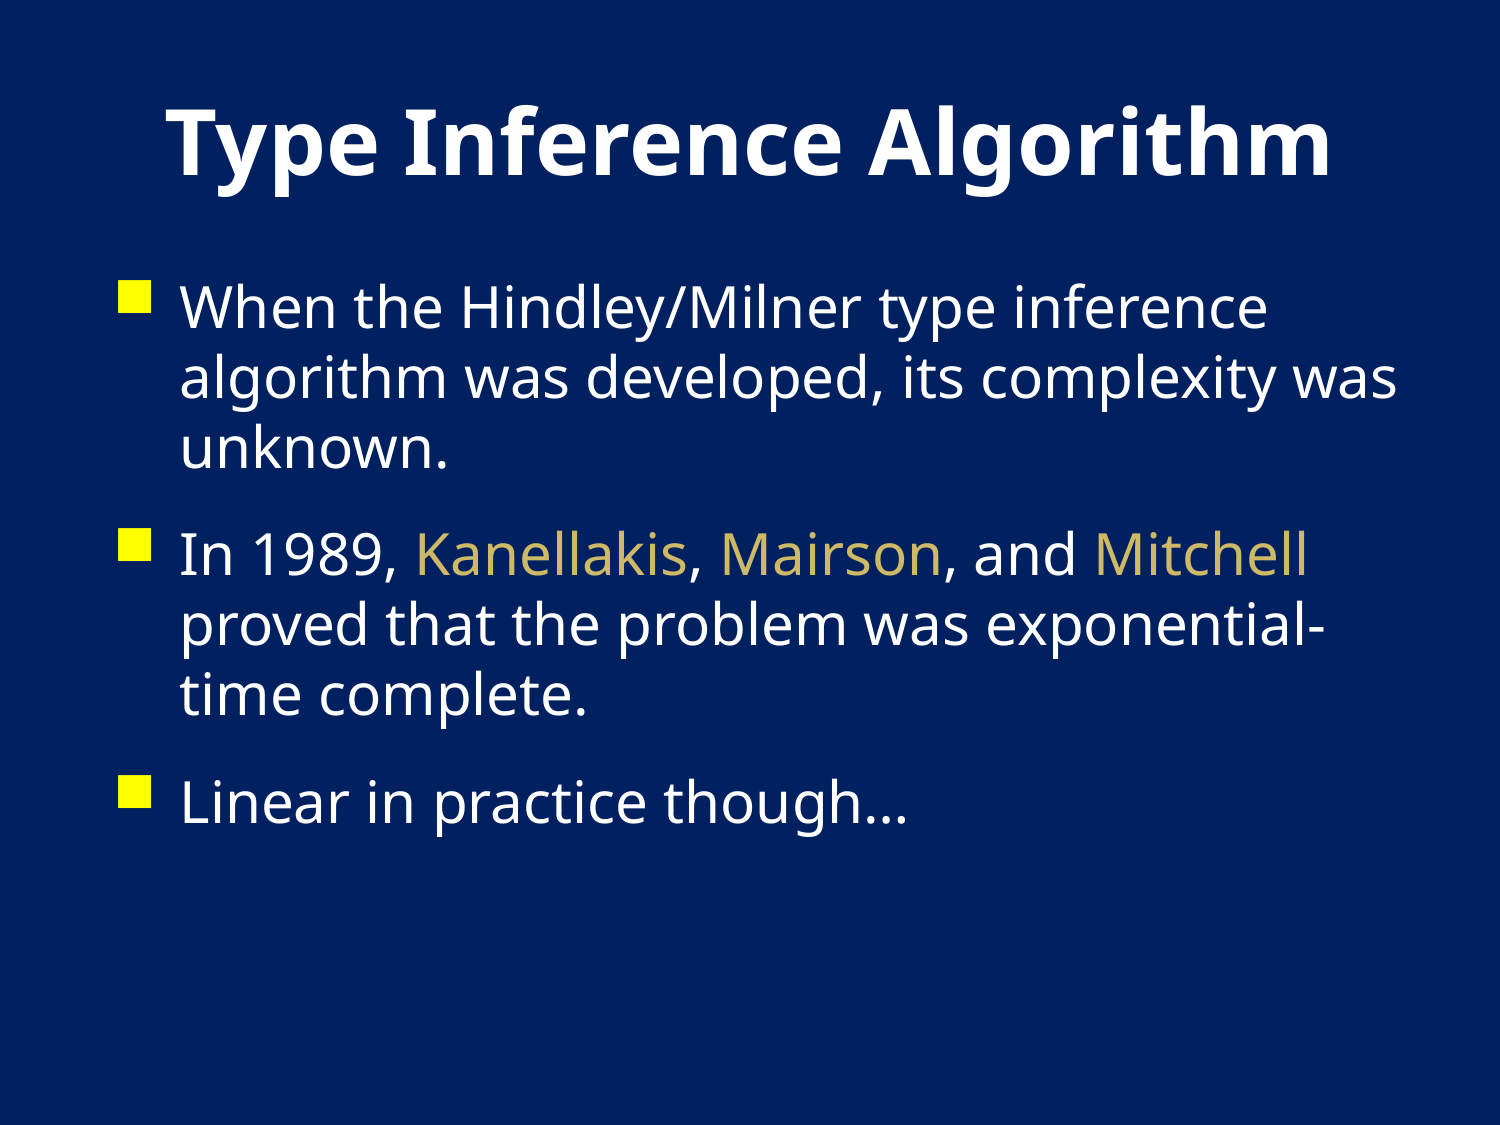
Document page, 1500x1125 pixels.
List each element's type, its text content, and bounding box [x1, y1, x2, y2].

list When the Hindley/Milner type inference algorithm was developed, its complexity was unknown. In 1989, Kanellakis, Mairson, and Mitchell proved that the problem was exponential-time complete. Linear in practice though… [74, 262, 1426, 1036]
title Type Inference Algorithm [75, 45, 1425, 233]
